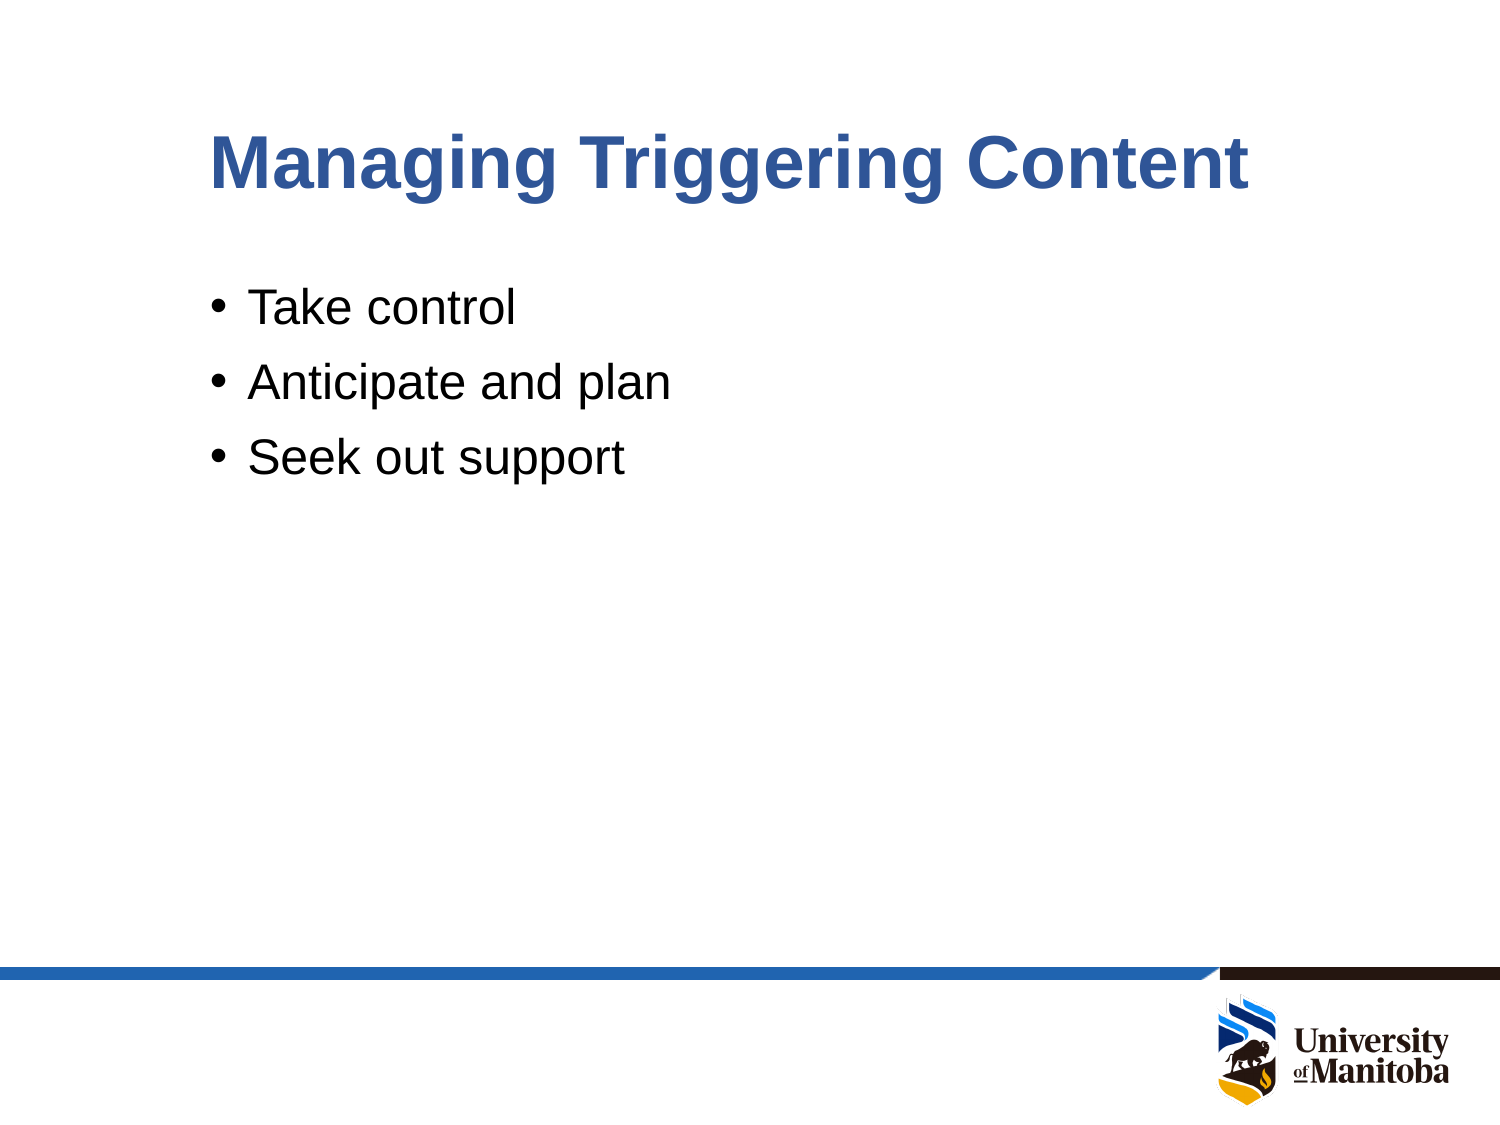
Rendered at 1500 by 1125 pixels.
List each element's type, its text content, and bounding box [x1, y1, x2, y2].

title Managing Triggering Content [195, 116, 1397, 234]
list Take control Anticipate and plan Seek out support [195, 274, 1397, 945]
